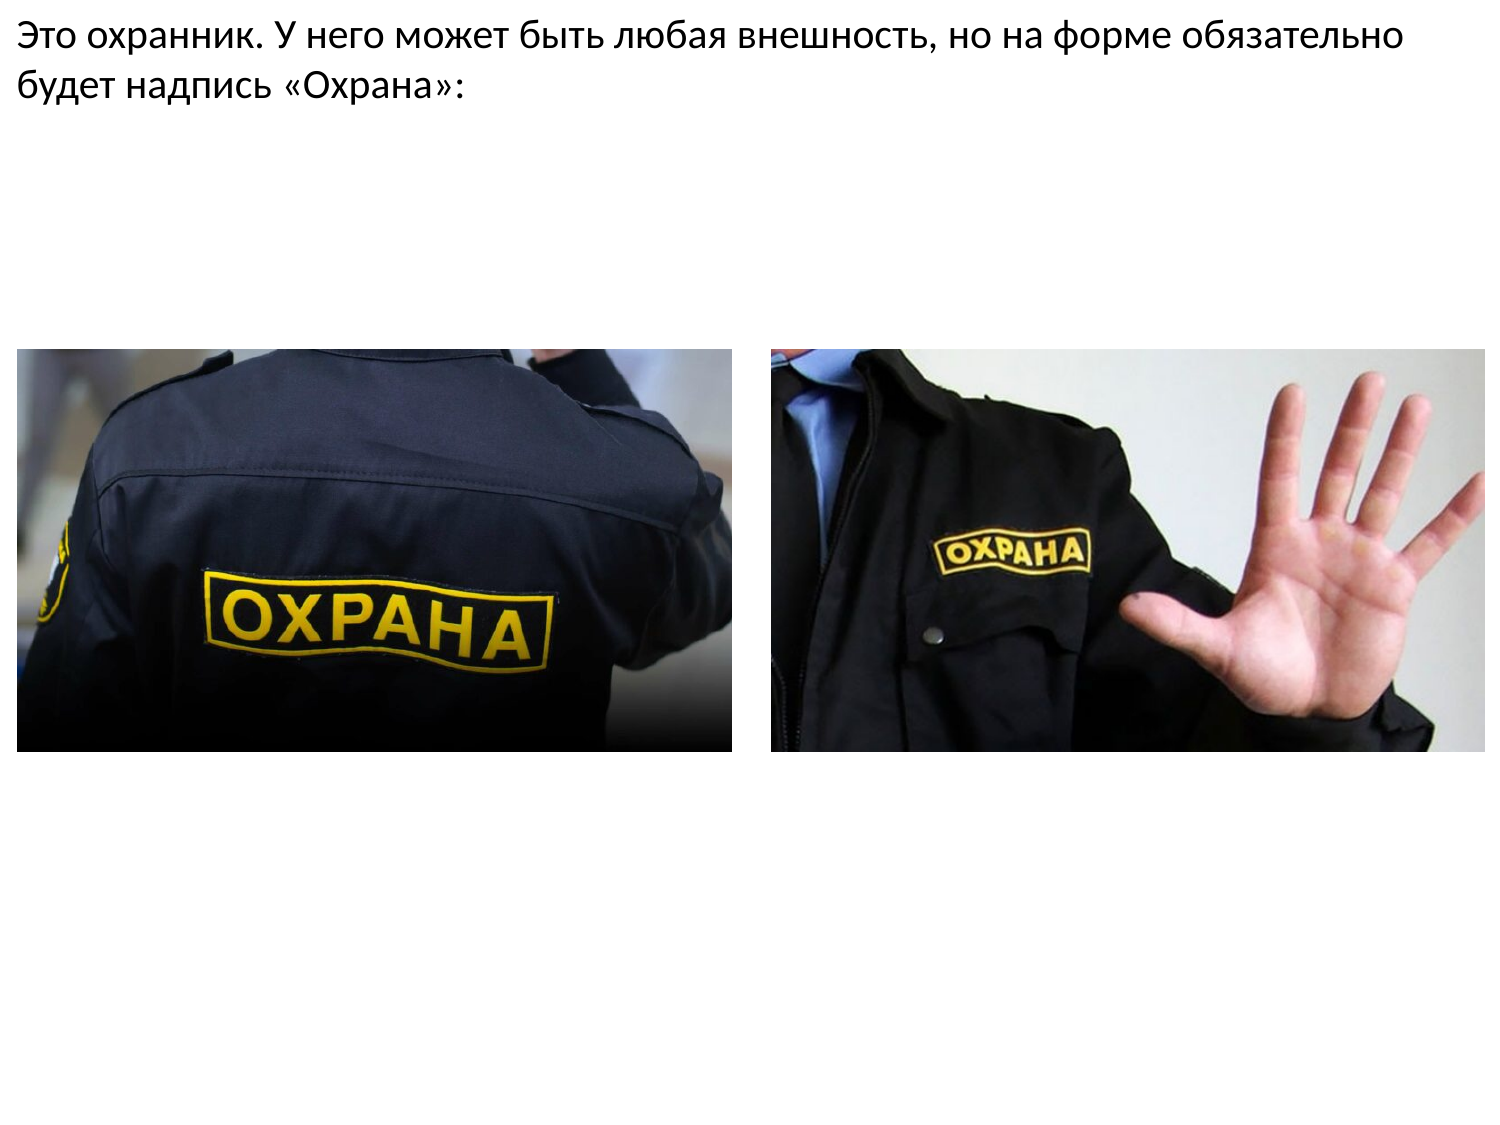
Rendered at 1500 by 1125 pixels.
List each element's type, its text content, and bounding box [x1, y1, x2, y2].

text_box Это охранник. У него может быть любая внешность, но на форме обязательно будет надпись «Охрана»: [1, 0, 1500, 115]
picture [17, 349, 732, 752]
picture [770, 349, 1486, 752]
